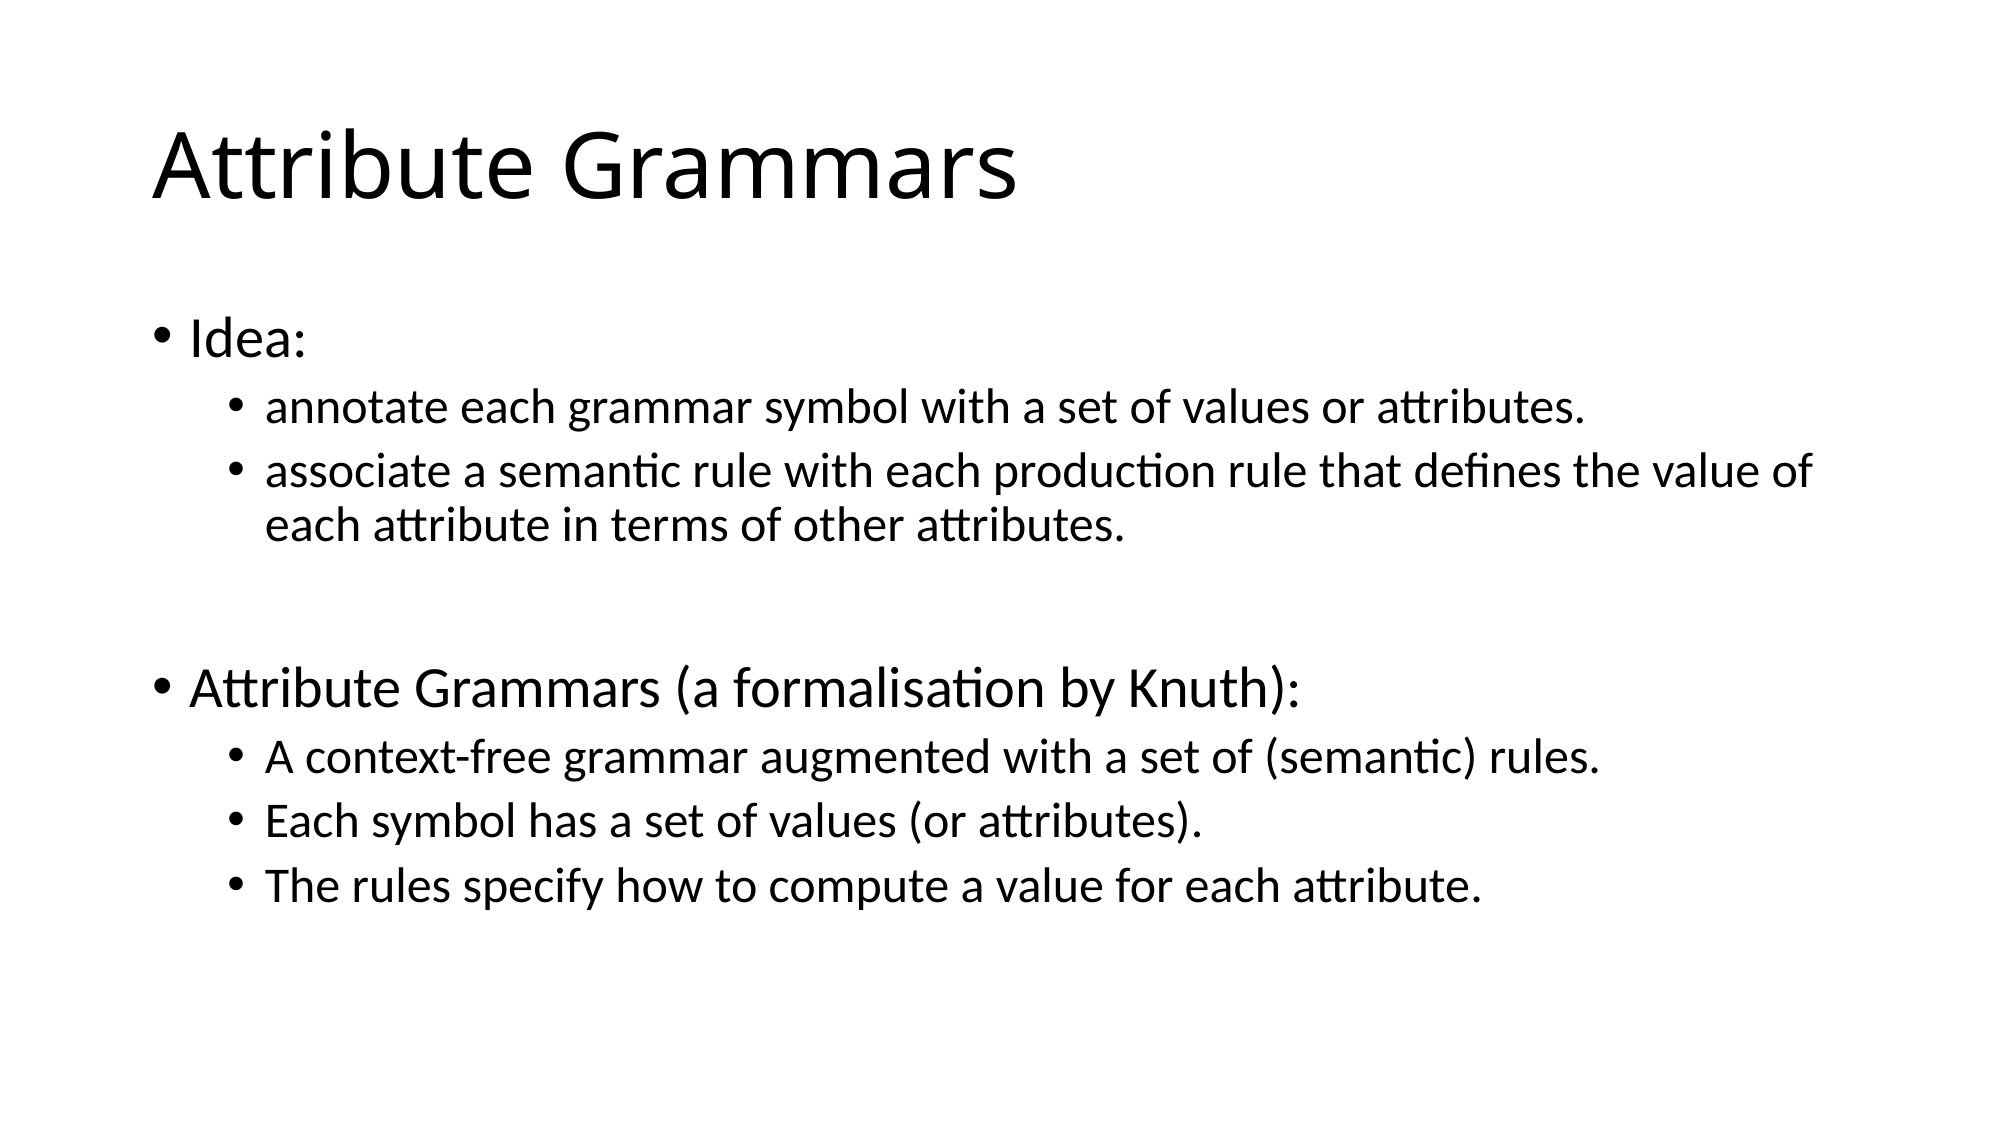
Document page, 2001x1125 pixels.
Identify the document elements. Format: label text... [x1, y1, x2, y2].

title Attribute Grammars [137, 59, 1863, 278]
list Idea: annotate each grammar symbol with a set of values or attributes. associate a semantic rule with each production rule that defines the value of each attribute in terms of other attributes. Attribute Grammars (a formalisation by Knuth): A context-free grammar augmented with a set of (semantic) rules. Each symbol has a set of values (or attributes). The rules specify how to compute a value for each attribute. [137, 299, 1863, 1014]
